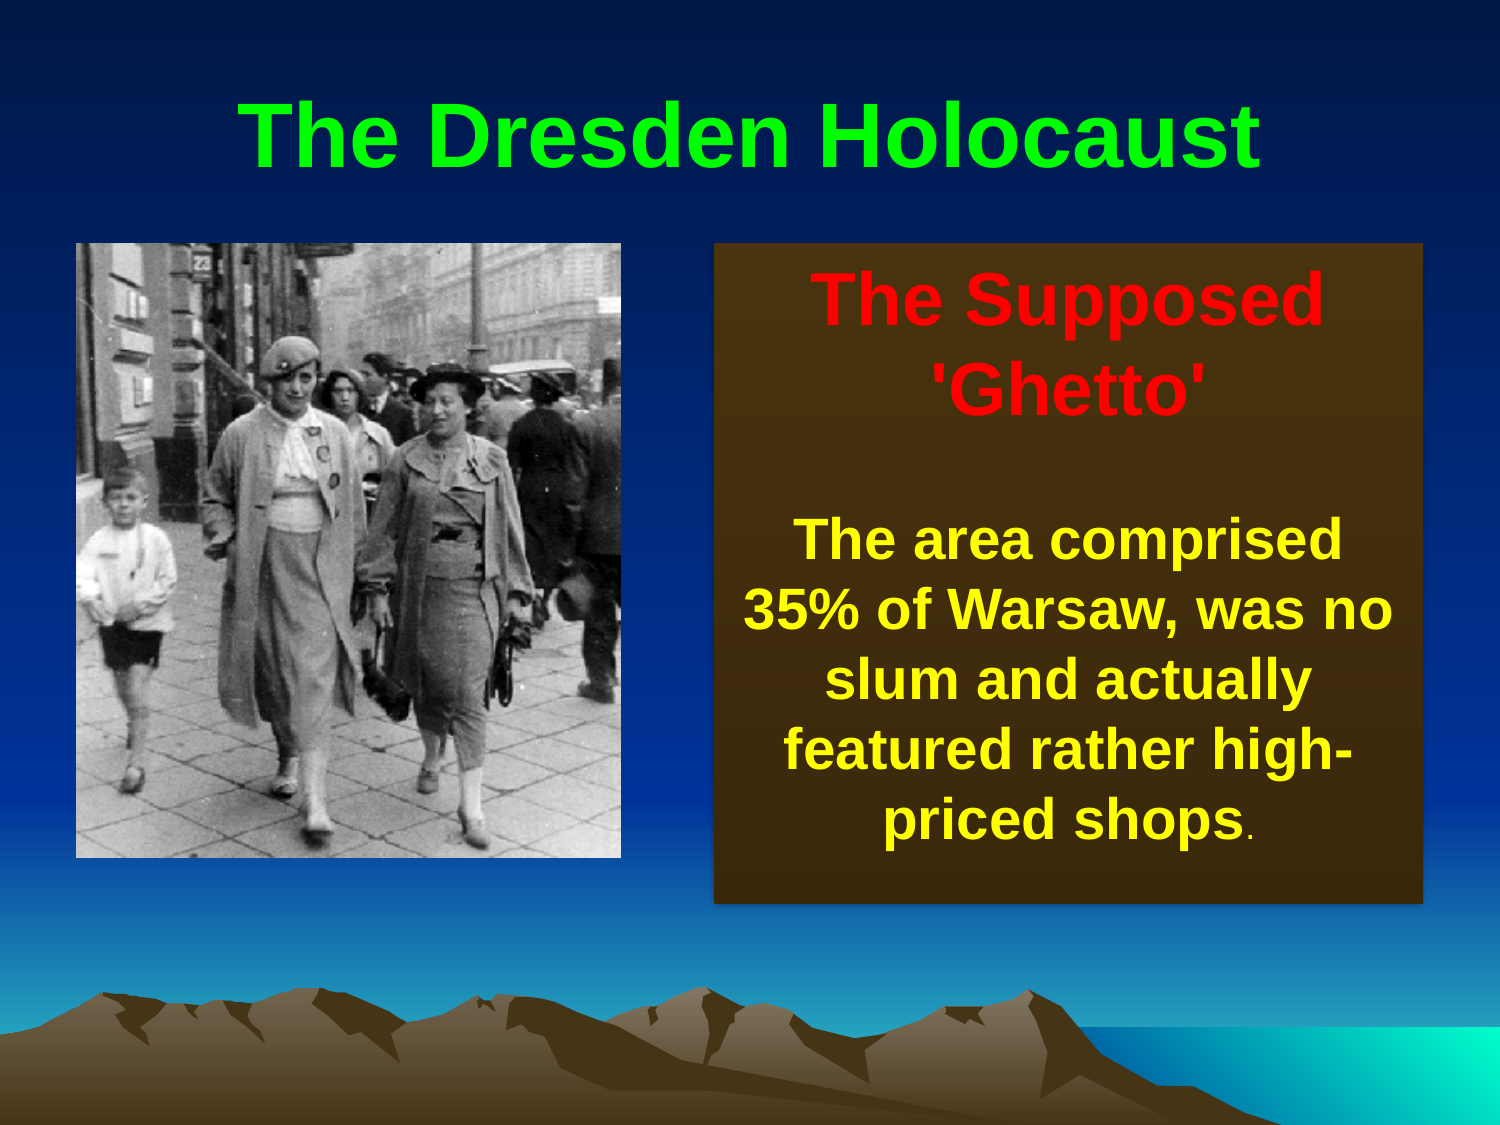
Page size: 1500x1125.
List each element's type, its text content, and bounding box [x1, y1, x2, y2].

title The Dresden Holocaust [74, 37, 1426, 226]
picture [76, 243, 621, 858]
text_box The Supposed 'Ghetto' The area comprised 35% of Warsaw, was no slum and actually featured rather high-priced shops. [714, 243, 1424, 904]
